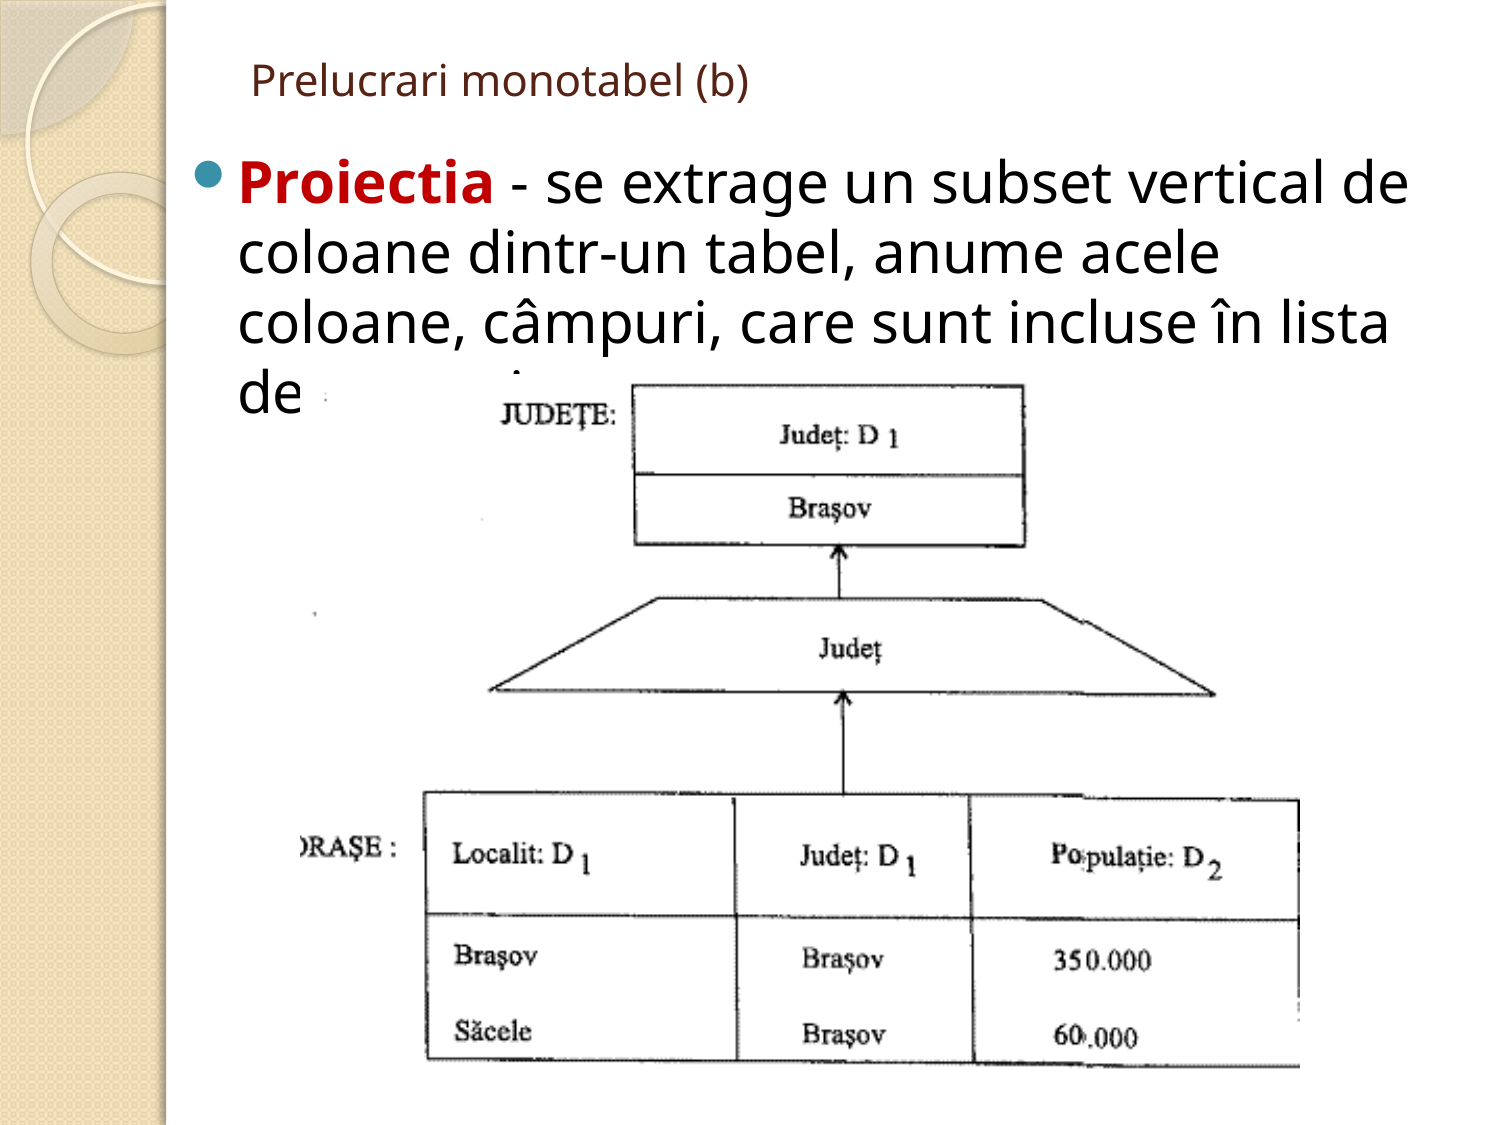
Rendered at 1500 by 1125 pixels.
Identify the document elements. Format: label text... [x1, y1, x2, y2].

picture [299, 374, 1301, 1075]
title Prelucrari monotabel (b) [235, 45, 1466, 113]
list Proiectia - se extrage un subset vertical de coloane dintr-un tabel, anume acele coloane, câmpuri, care sunt incluse în lista de extracţie; [162, 137, 1466, 1025]
